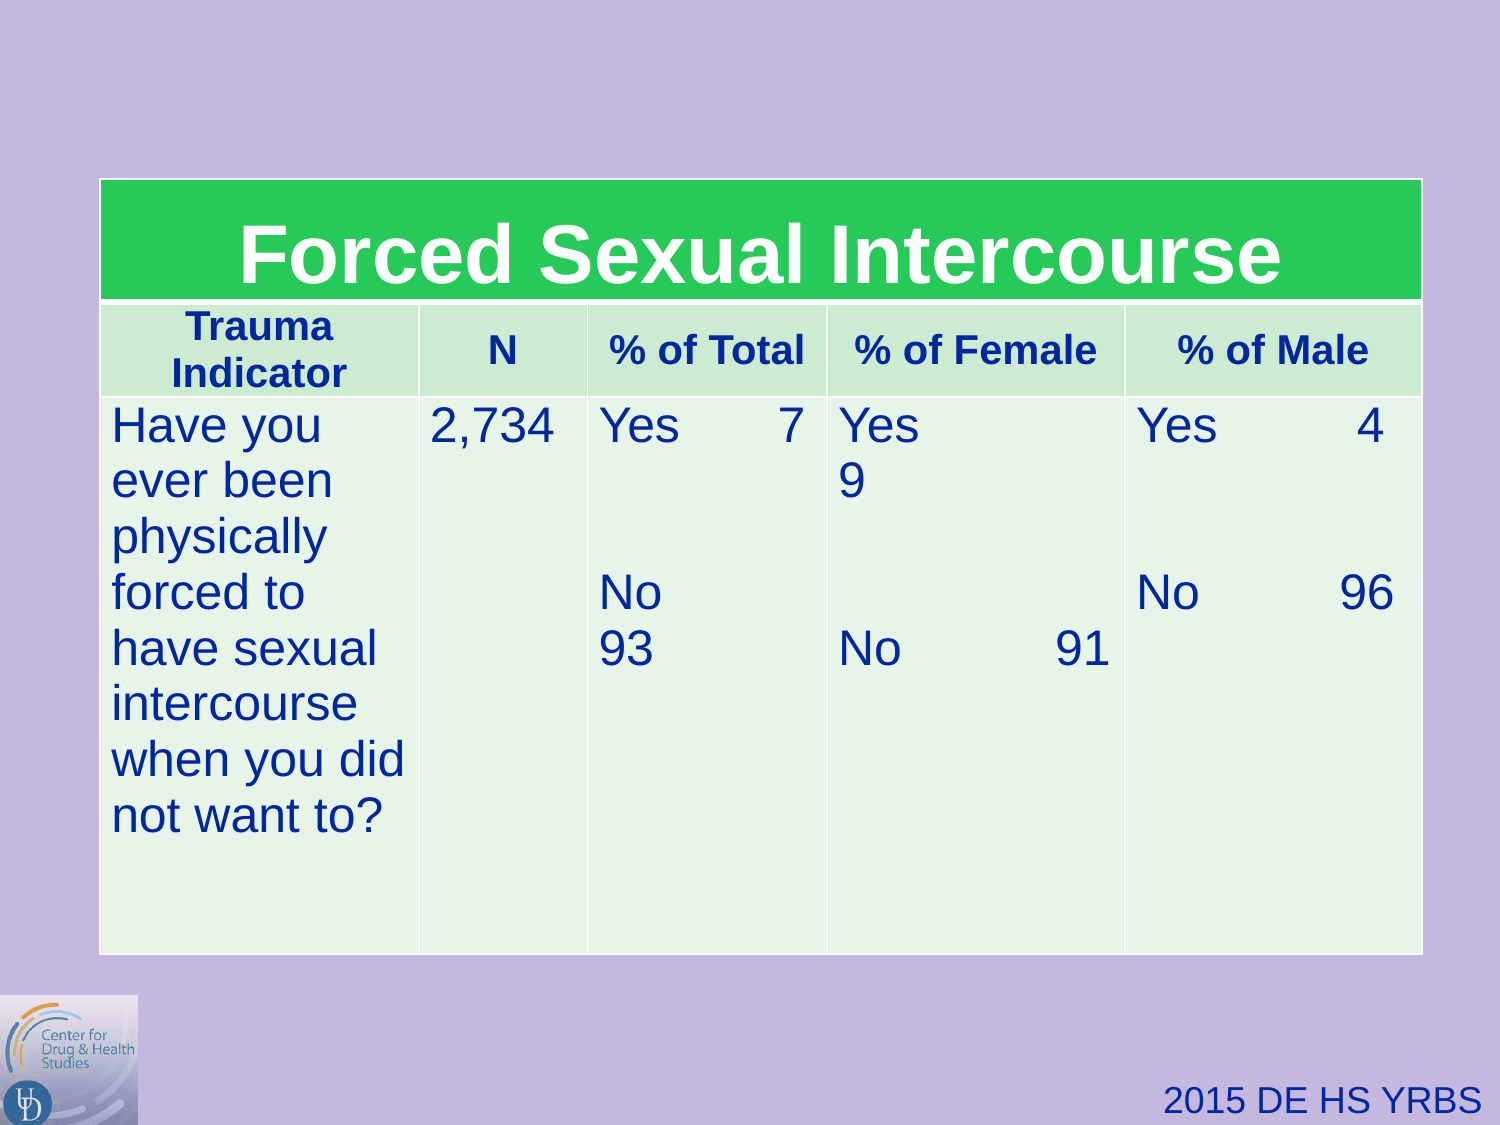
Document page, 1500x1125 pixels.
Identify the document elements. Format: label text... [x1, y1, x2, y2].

table_cell 2,734 [420, 398, 587, 953]
table_cell Trauma Indicator [101, 305, 418, 396]
table_cell % of Female [828, 305, 1124, 396]
table_cell N [420, 305, 587, 396]
table_cell Yes 7 No 93 [588, 398, 826, 953]
table_cell Have you ever been physically forced to have sexual intercourse when you did not want to? [101, 398, 418, 953]
table_cell Yes 4 No 96 [1126, 398, 1421, 953]
table_header Forced Sexual Intercourse [101, 180, 1421, 299]
table_cell % of Male [1126, 305, 1421, 396]
table_cell Yes 9 No 91 [828, 398, 1124, 953]
picture [0, 995, 138, 1125]
text_box 2015 DE HS YRBS [1148, 1068, 1498, 1125]
table_cell % of Total [588, 305, 826, 396]
